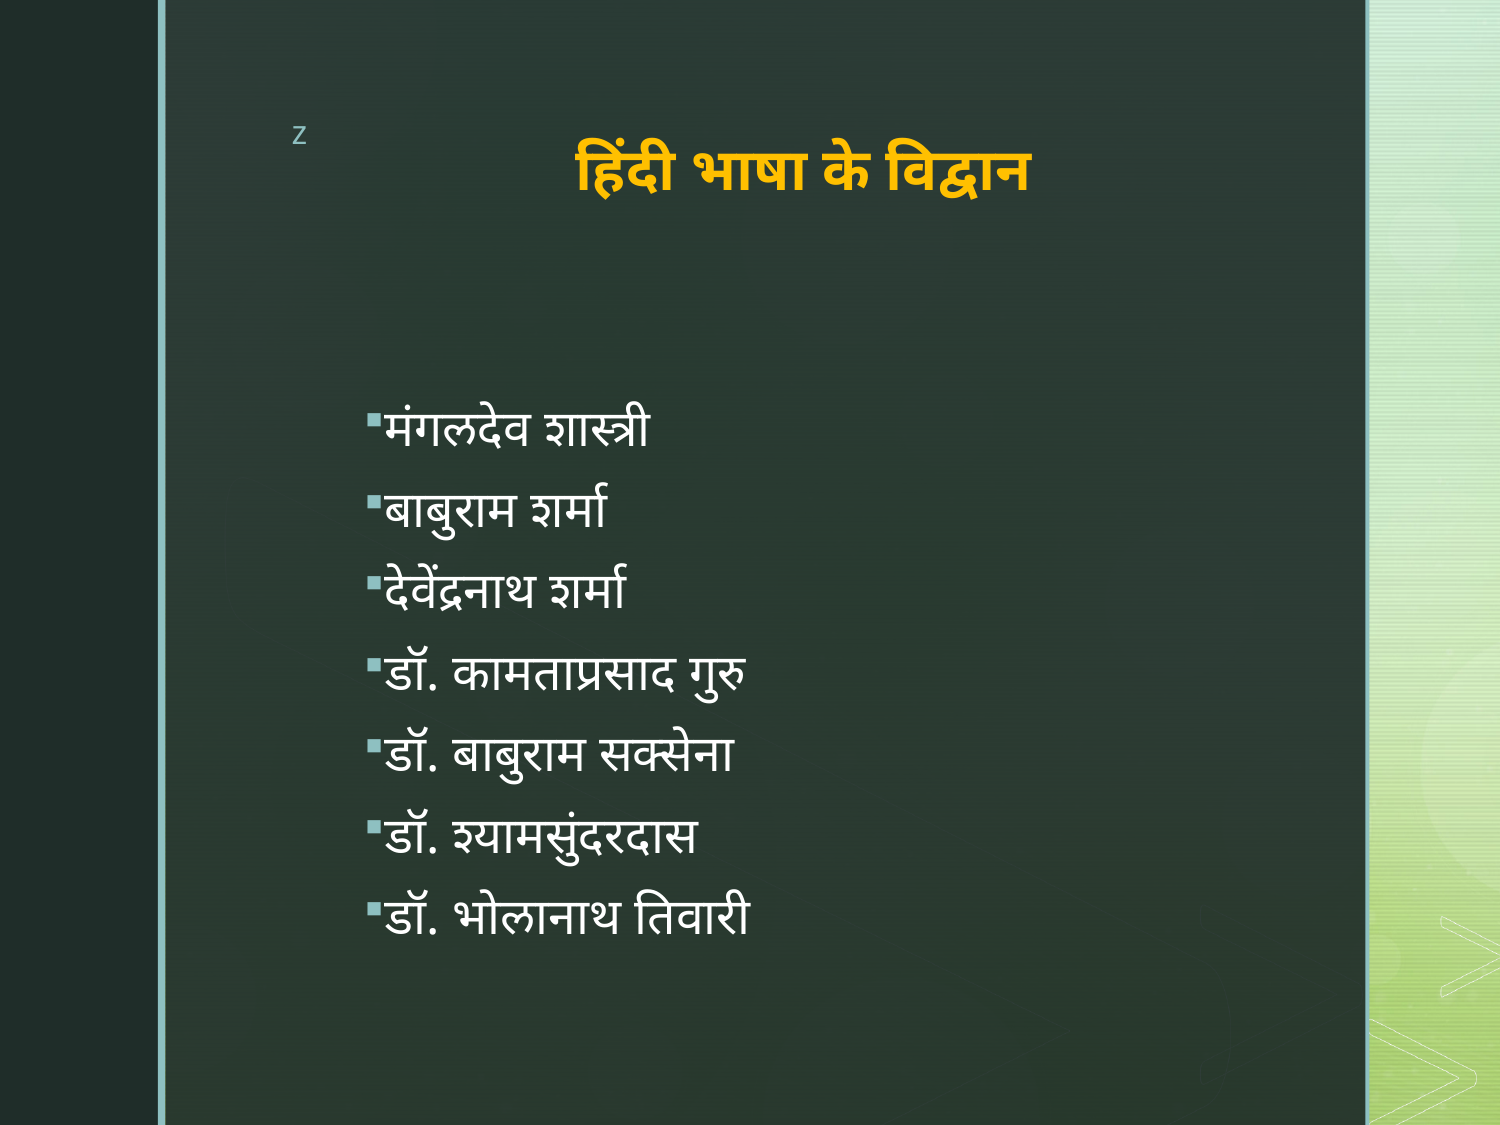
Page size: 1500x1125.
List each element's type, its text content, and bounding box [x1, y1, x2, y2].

picture [1370, 0, 1500, 1125]
title हिंदी भाषा के विद्वान [321, 132, 1286, 310]
list मंगलदेव शास्त्री बाबुराम शर्मा देवेंद्रनाथ शर्मा डॉ. कामताप्रसाद गुरु डॉ. बाबुराम सक्सेना डॉ. श्यामसुंदरदास डॉ. भोलानाथ तिवारी [348, 336, 1286, 993]
